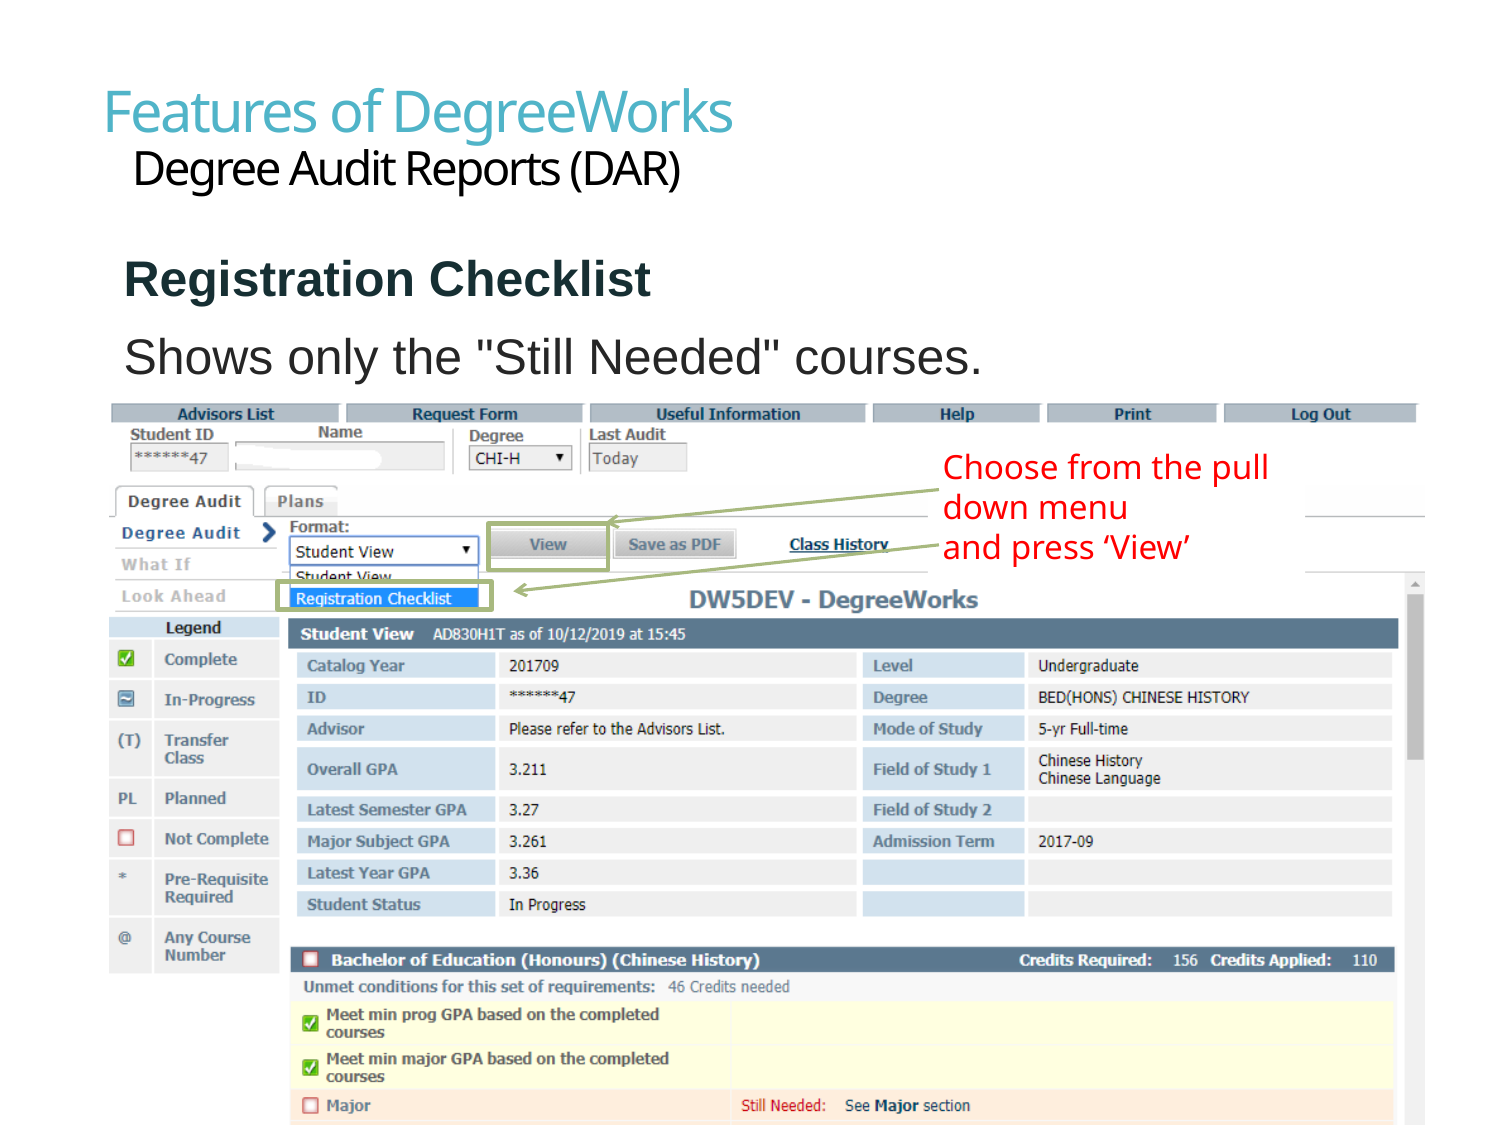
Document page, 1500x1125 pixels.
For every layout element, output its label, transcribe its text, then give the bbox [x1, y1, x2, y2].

list Registration Checklist Shows only the "Still Needed" courses. [5, 248, 1356, 396]
title Features of DegreeWorks Degree Audit Reports (DAR) [75, 74, 1425, 274]
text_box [512, 544, 940, 592]
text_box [604, 489, 940, 524]
picture [109, 400, 1426, 1125]
